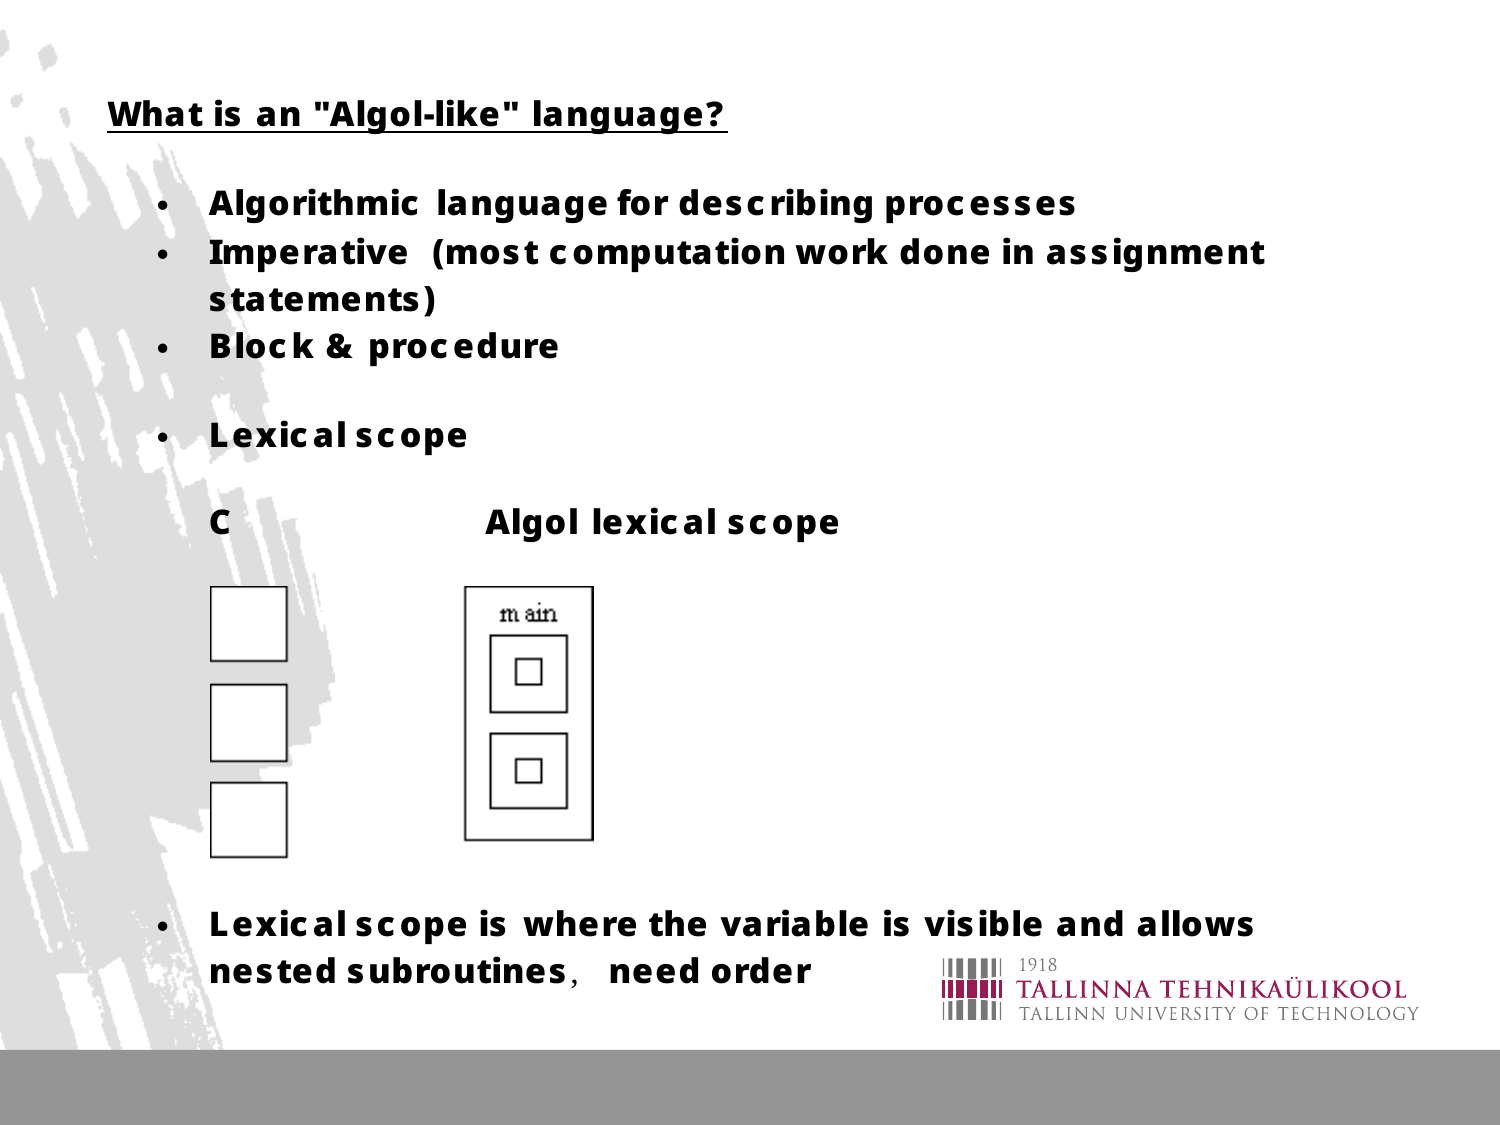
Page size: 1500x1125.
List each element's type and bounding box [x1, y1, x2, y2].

picture [0, 28, 1394, 1049]
